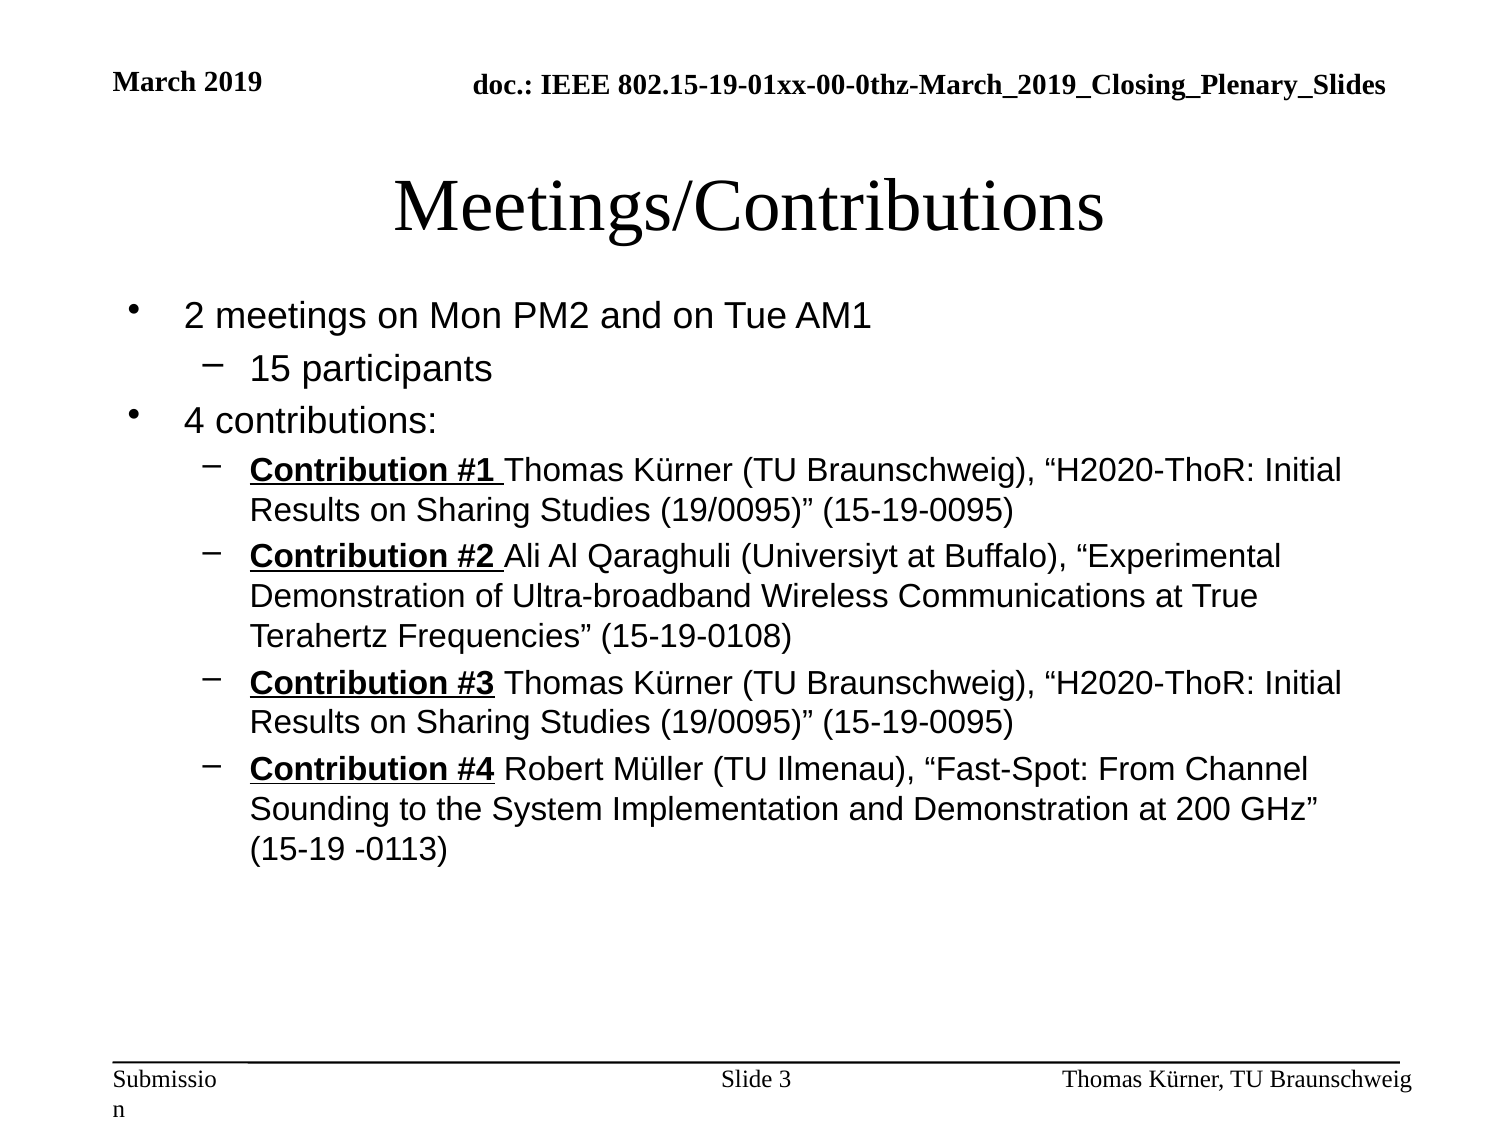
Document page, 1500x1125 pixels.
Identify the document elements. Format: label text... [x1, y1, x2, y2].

footer Thomas Kürner, TU Braunschweig [899, 1061, 1413, 1093]
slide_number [112, 61, 376, 98]
title Meetings/Contributions [112, 112, 1388, 283]
list 2 meetings on Mon PM2 and on Tue AM1 15 participants 4 contributions: Contribution #1 Thomas Kürner (TU Braunschweig), “H2020-ThoR: Initial Results on Sharing Studies (19/0095)” (15-19-0095) Contribution #2 Ali Al Qaraghuli (Universiyt at Buffalo), “Experimental Demonstration of Ultra-broadband Wireless Communications at True Terahertz Frequencies” (15-19-0108) Contribution #3 Thomas Kürner (TU Braunschweig), “H2020-ThoR: Initial Results on Sharing Studies (19/0095)” (15-19-0095) Contribution #4 Robert Müller (TU Ilmenau), “Fast-Spot: From Channel Sounding to the System Implementation and Demonstration at 200 GHz” (15-19 -0113) [112, 283, 1388, 959]
slide_number Slide 3 [712, 1061, 800, 1093]
